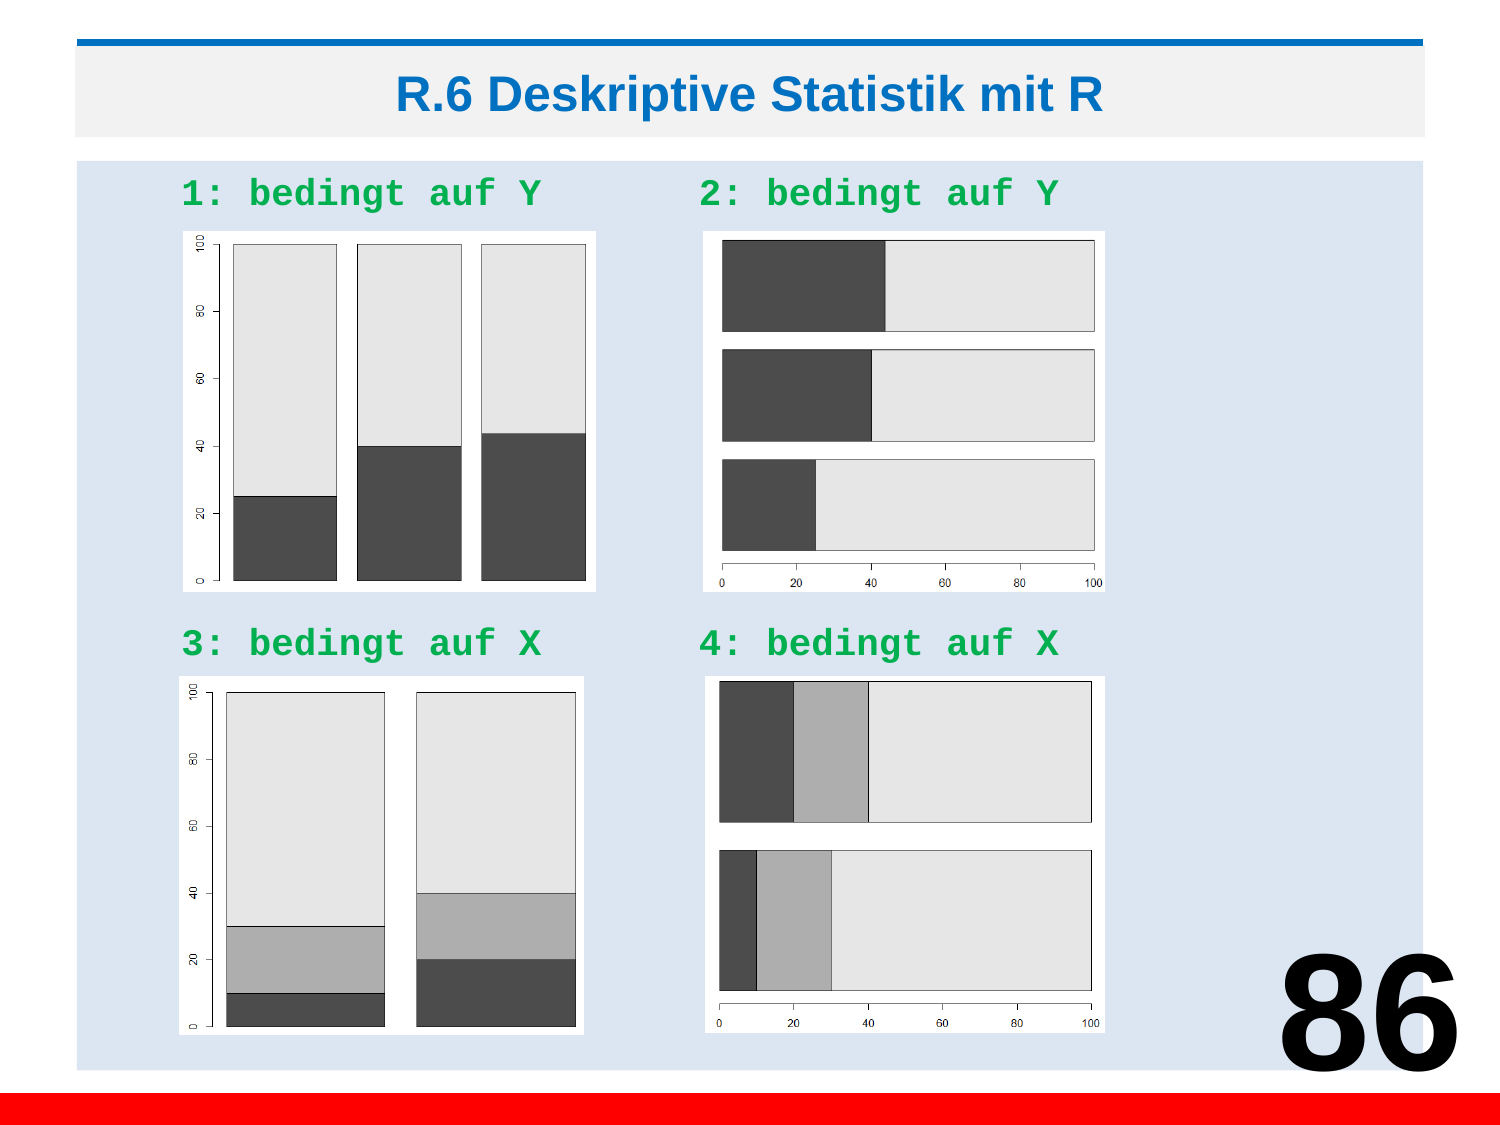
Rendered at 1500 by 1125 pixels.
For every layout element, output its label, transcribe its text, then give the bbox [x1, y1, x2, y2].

text_box 1: bedingt auf Y 2: bedingt auf Y 3: bedingt auf X 4: bedingt auf X [76, 160, 1424, 671]
picture [179, 676, 584, 1035]
picture [182, 231, 596, 593]
text_box [0, 1093, 1500, 1125]
title R.6 Deskriptive Statistik mit R [74, 44, 1426, 138]
text_box [75, 159, 1425, 1072]
picture [703, 231, 1105, 593]
picture [705, 675, 1105, 1034]
slide_number 86 [1127, 904, 1478, 1093]
